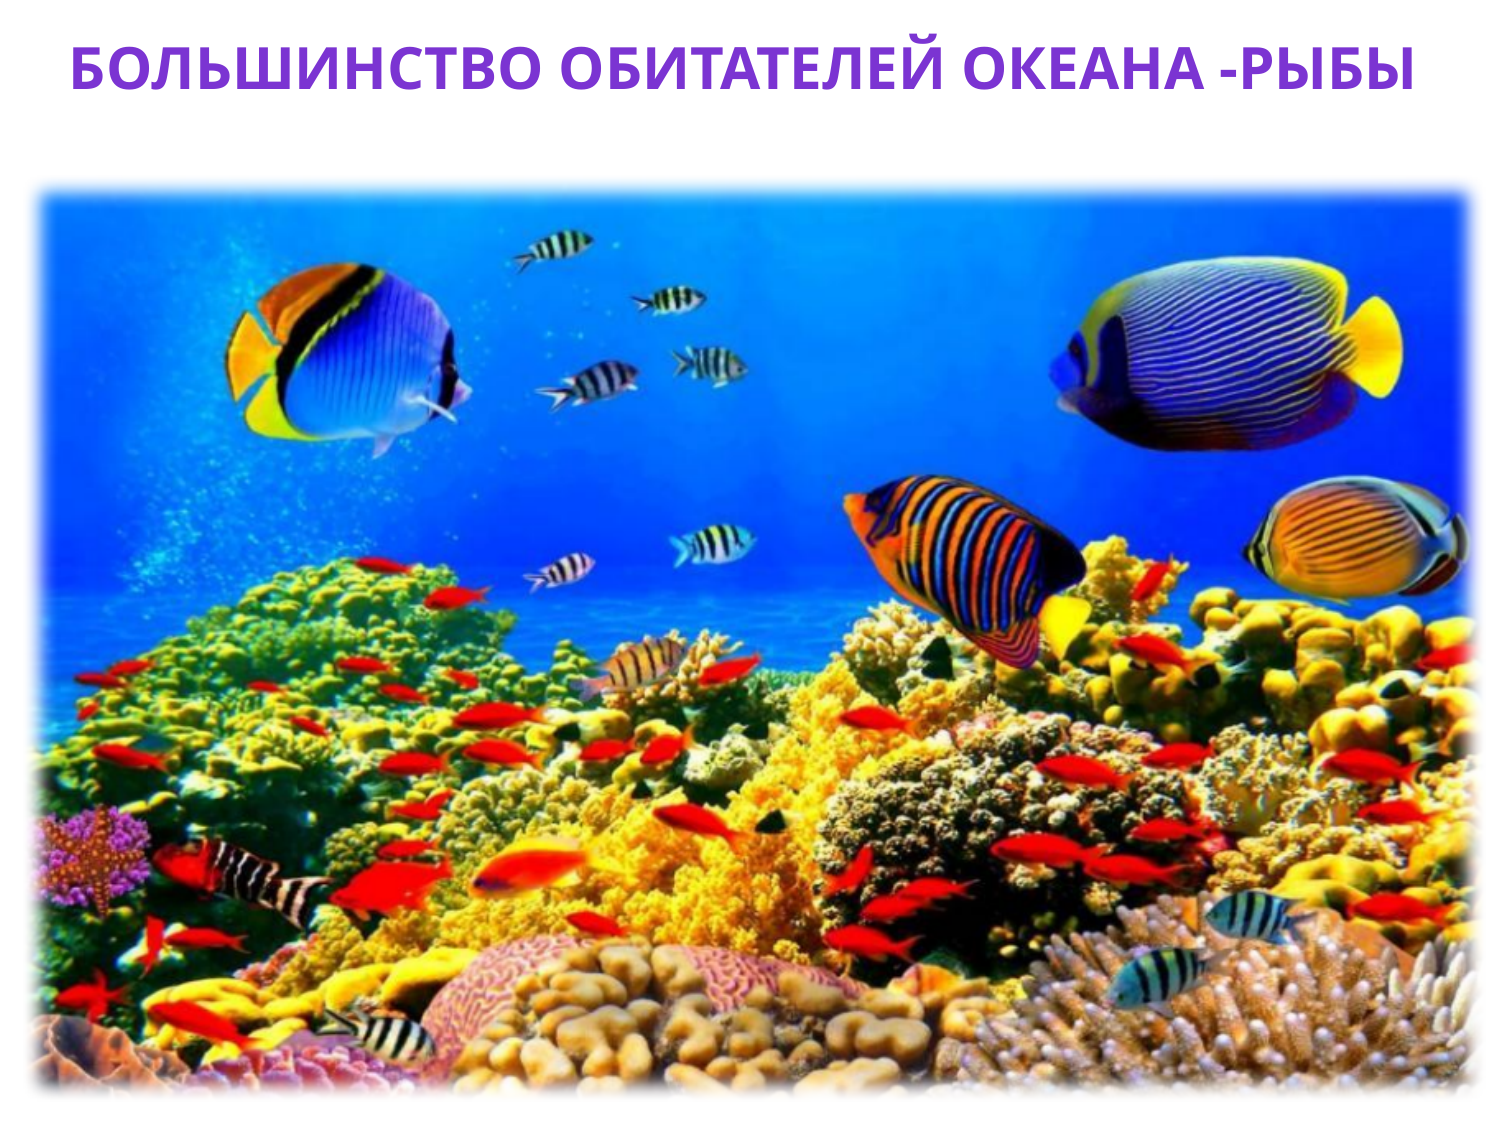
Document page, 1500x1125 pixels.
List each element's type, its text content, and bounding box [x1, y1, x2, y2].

picture [23, 175, 1486, 1102]
text_box Большинство обитателей океана -рыбы [35, 23, 1452, 109]
